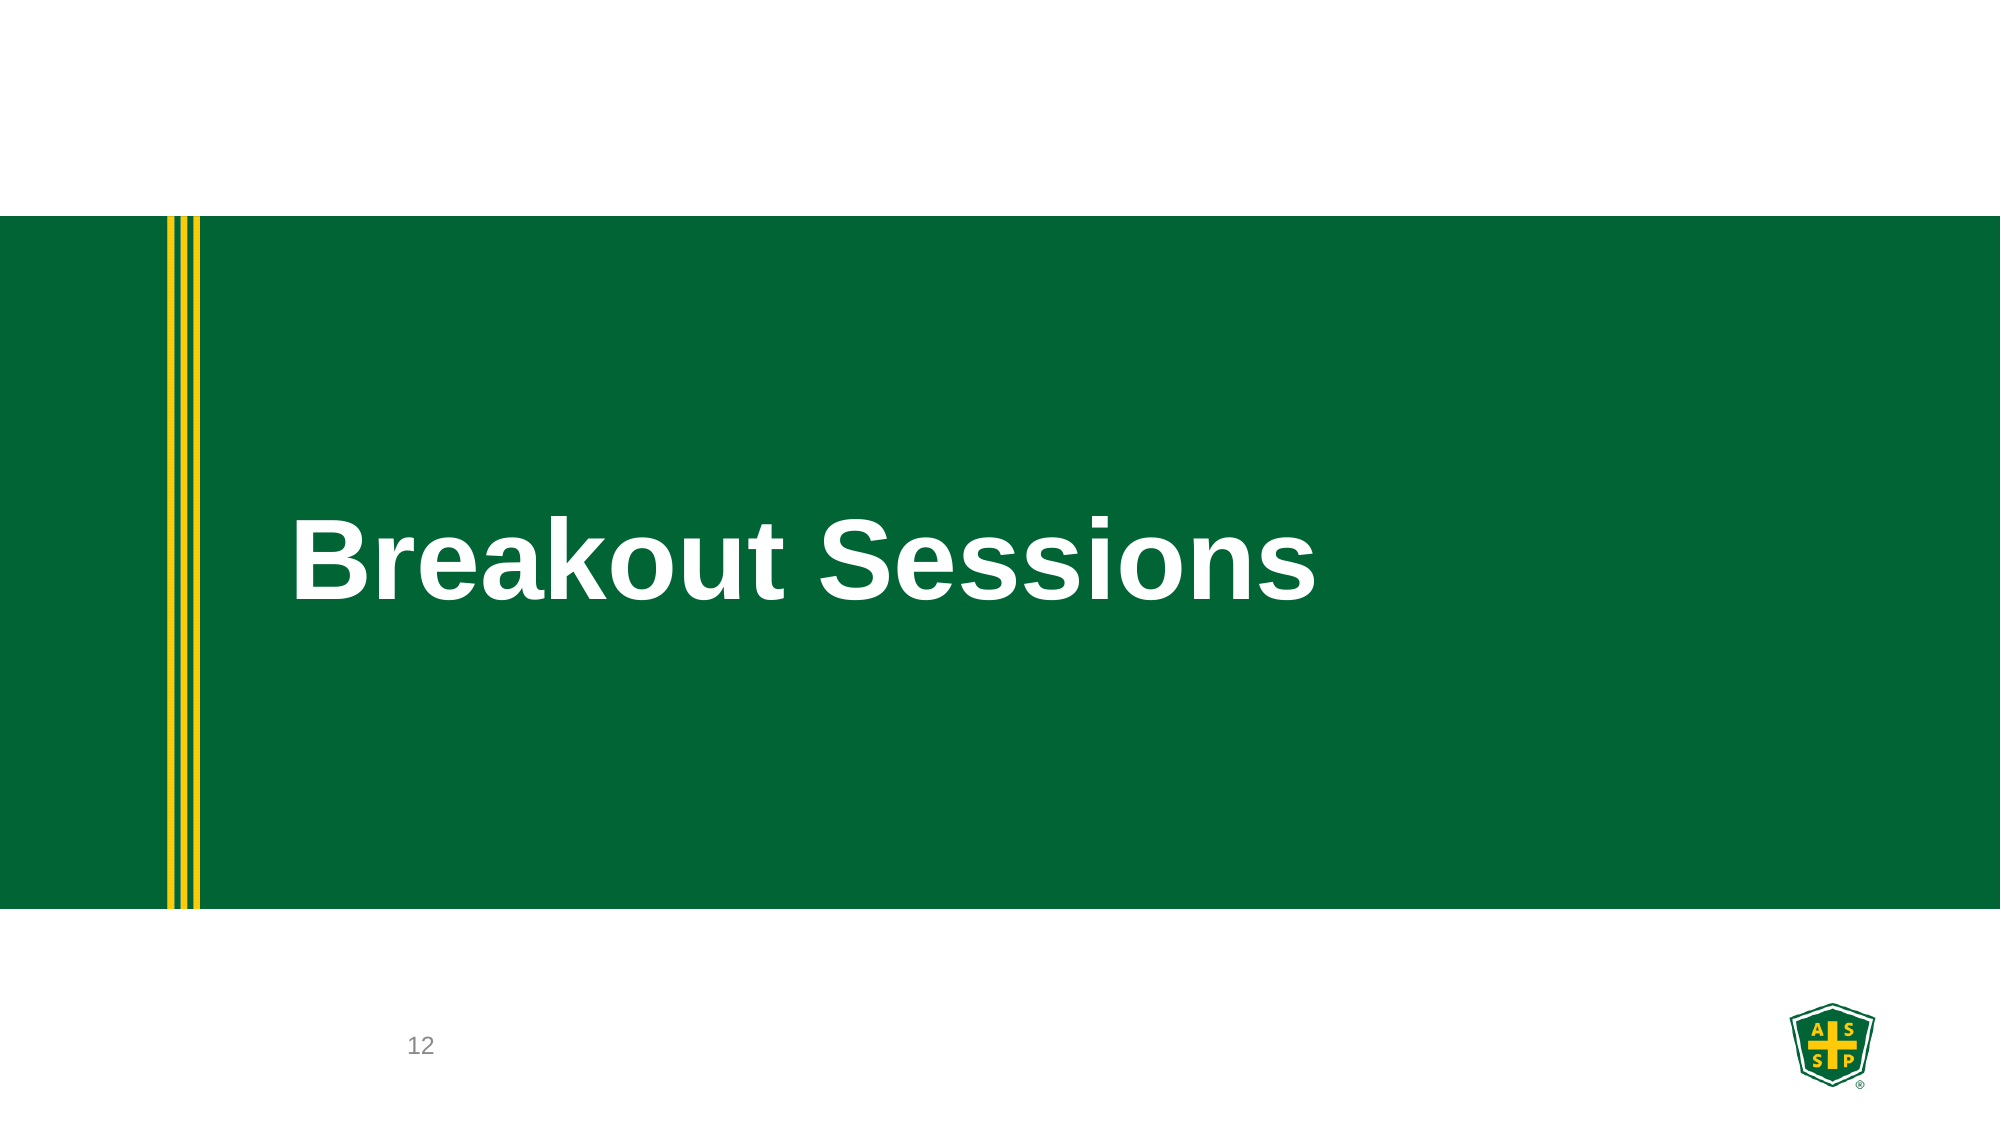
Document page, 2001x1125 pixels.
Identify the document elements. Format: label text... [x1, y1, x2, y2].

slide_number 12 [0, 1014, 450, 1075]
picture [167, 216, 200, 909]
title Breakout Sessions [274, 379, 1833, 746]
